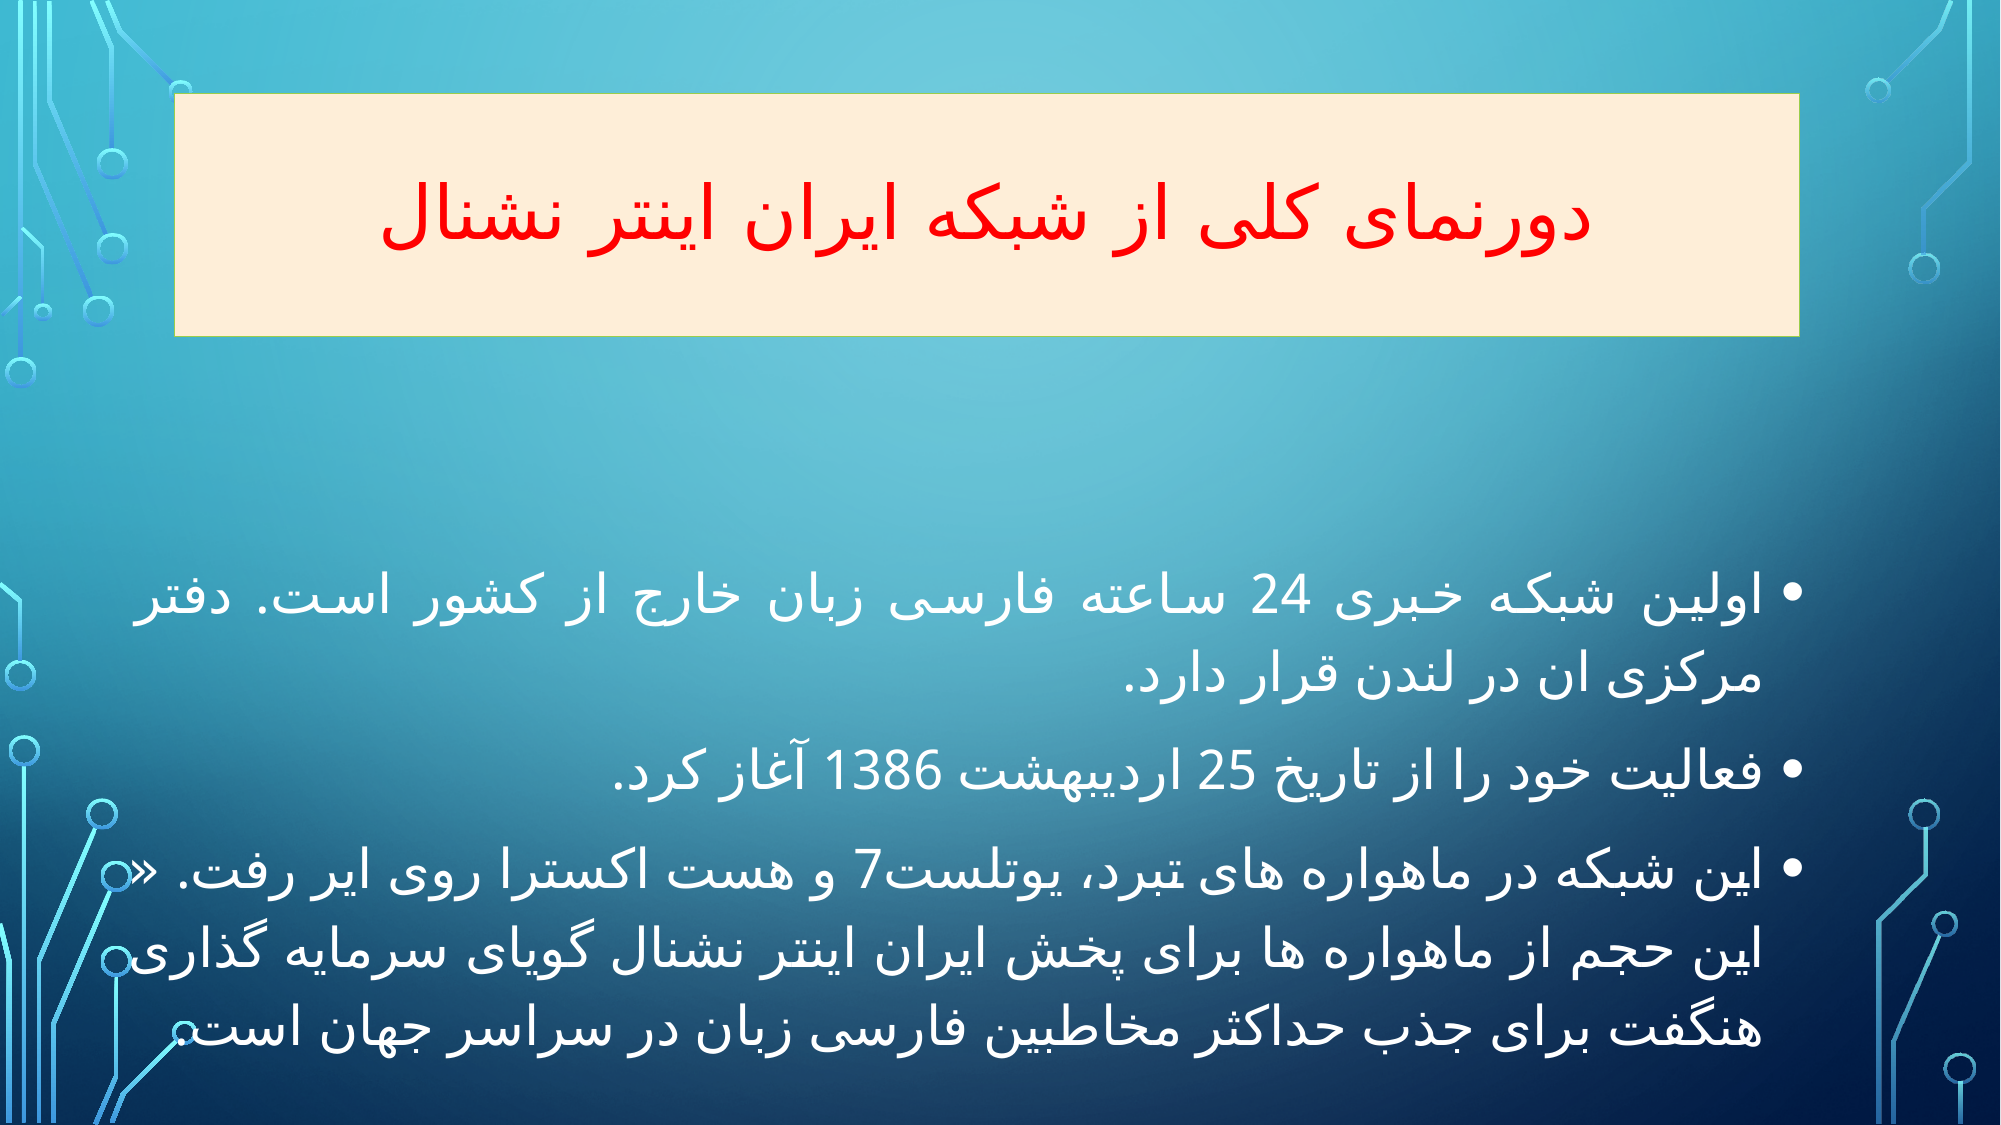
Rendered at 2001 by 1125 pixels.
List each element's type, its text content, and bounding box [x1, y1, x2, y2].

title دورنمای کلی از شبکه ایران اینتر نشنال [174, 93, 1800, 337]
list اولین شبکه خبری 24 ساعته فارسی زبان خارج از کشور است. دفتر مرکزی ان در لندن قرار دارد. فعالیت خود را از تاریخ 25 اردیبهشت 1386 آغاز کرد. این شبکه در ماهواره های تبرد، یوتلست7 و هست اکسترا روی ایر رفت. « این حجم از ماهواره ها برای پخش ایران اینتر نشنال گویای سرمایه گذاری هنگفت برای جذب حداکثر مخاطبین فارسی زبان در سراسر جهان است. [112, 452, 1818, 1074]
